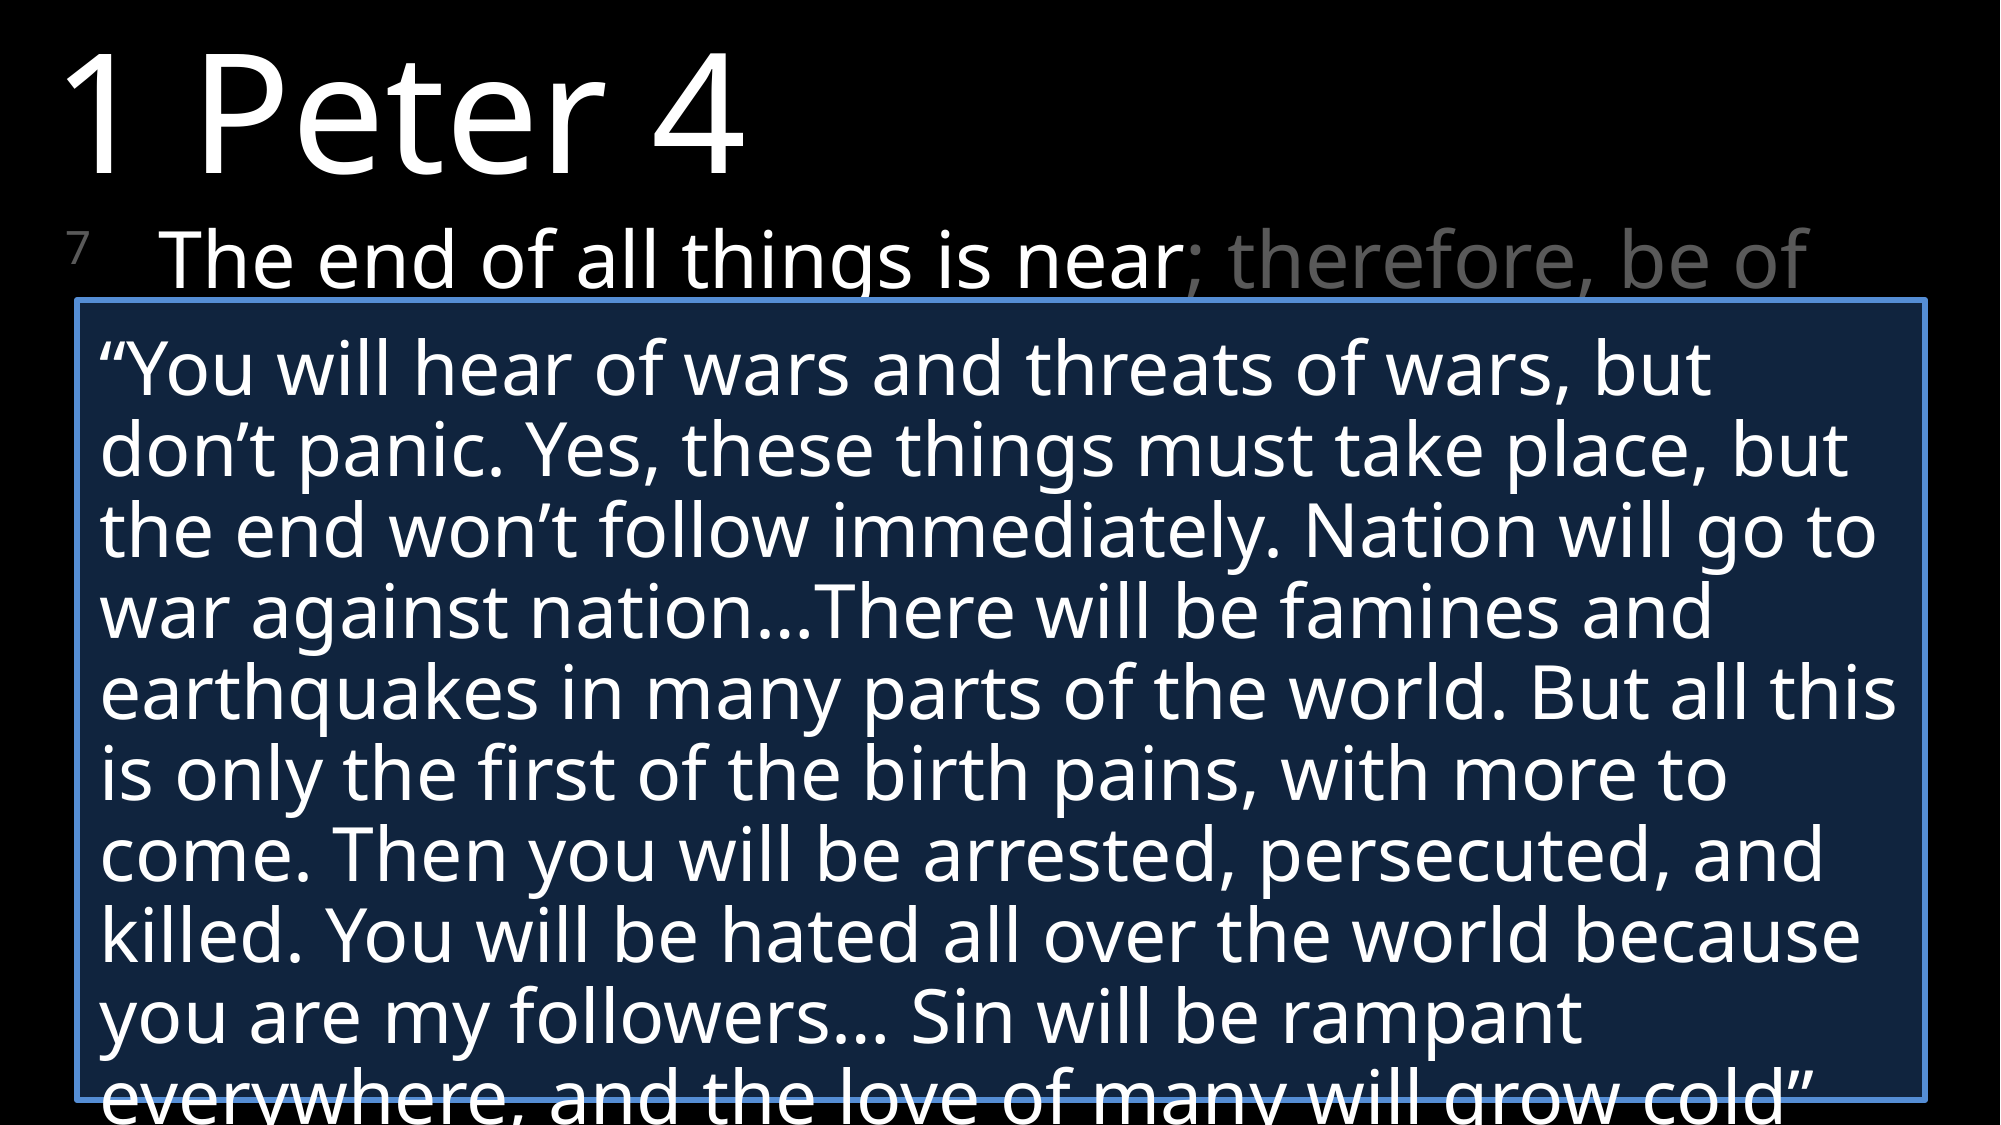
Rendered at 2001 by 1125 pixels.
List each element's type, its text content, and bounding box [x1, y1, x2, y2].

text_box [77, 299, 1925, 1100]
text_box 7 The end of all things is near; therefore, be of sound judgment and sober spirit for the purpose of prayer. [49, 212, 1913, 484]
text_box 1 Peter 4 [37, 0, 1838, 215]
text_box “You will hear of wars and threats of wars, but don’t panic. Yes, these things must take place, but the end won’t follow immediately. Nation will go to war against nation…There will be famines and earthquakes in many parts of the world. But all this is only the first of the birth pains, with more to come. Then you will be arrested, persecuted, and killed. You will be hated all over the world because you are my followers… Sin will be rampant everywhere, and the love of many will grow cold” (Matthew 24:7-9, 12) [84, 323, 1922, 1125]
